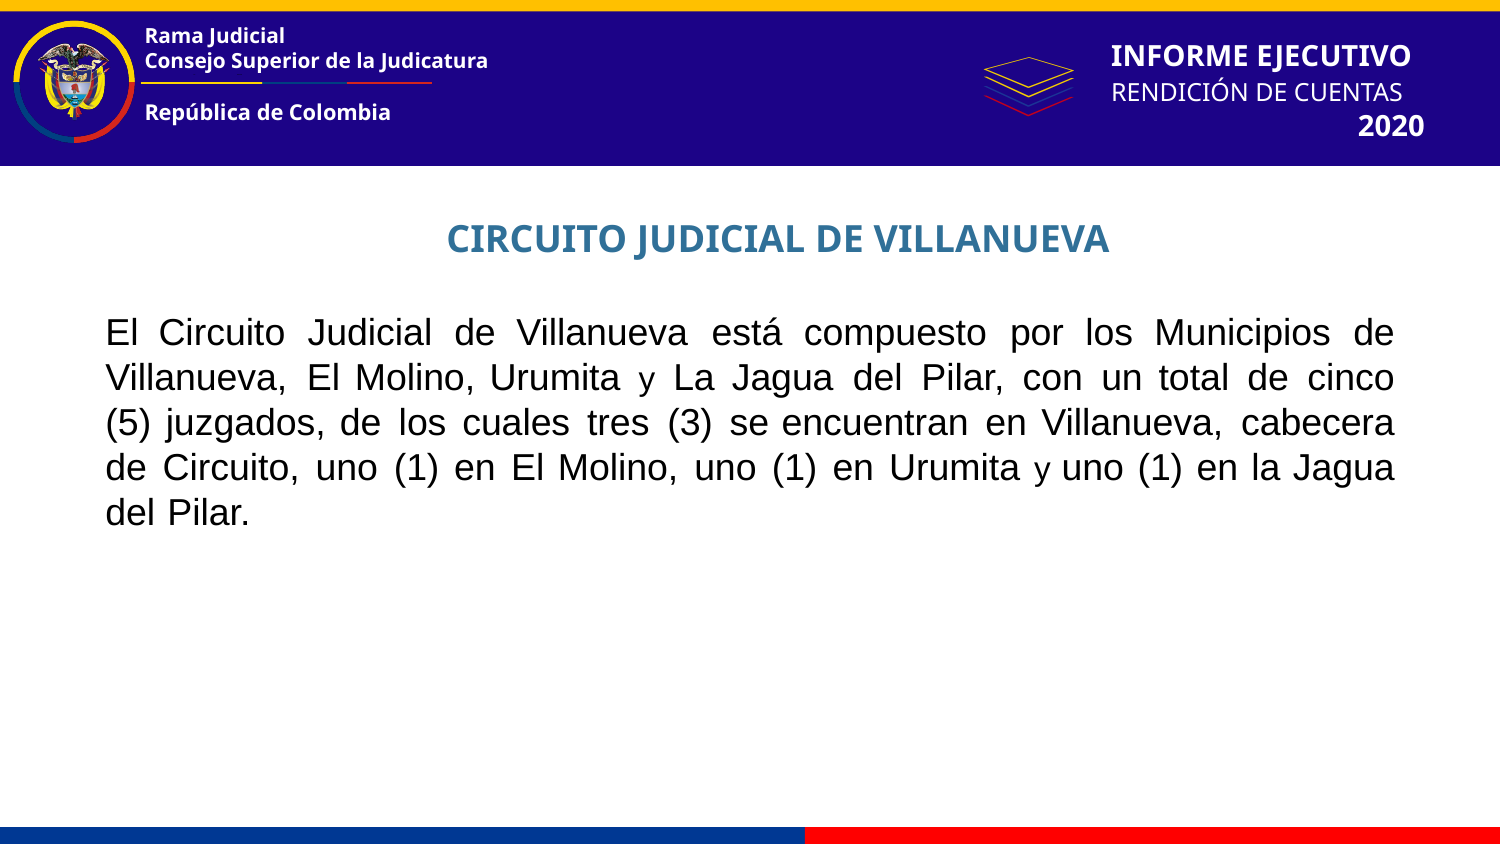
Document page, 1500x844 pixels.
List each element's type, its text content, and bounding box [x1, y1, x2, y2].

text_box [0, 826, 1500, 844]
text_box El Circuito Judicial de Villanueva está compuesto por los Municipios de Villanueva, El Molino, Urumita y La Jagua del Pilar, con un total de cinco (5) juzgados, de los cuales tres (3) se encuentran en Villanueva, cabecera de Circuito, uno (1) en El Molino, uno (1) en Urumita y uno (1) en la Jagua del Pilar. [90, 300, 1410, 541]
text_box CIRCUITO JUDICIAL DE VILLANUEVA [431, 207, 1125, 267]
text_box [0, 0, 1500, 191]
